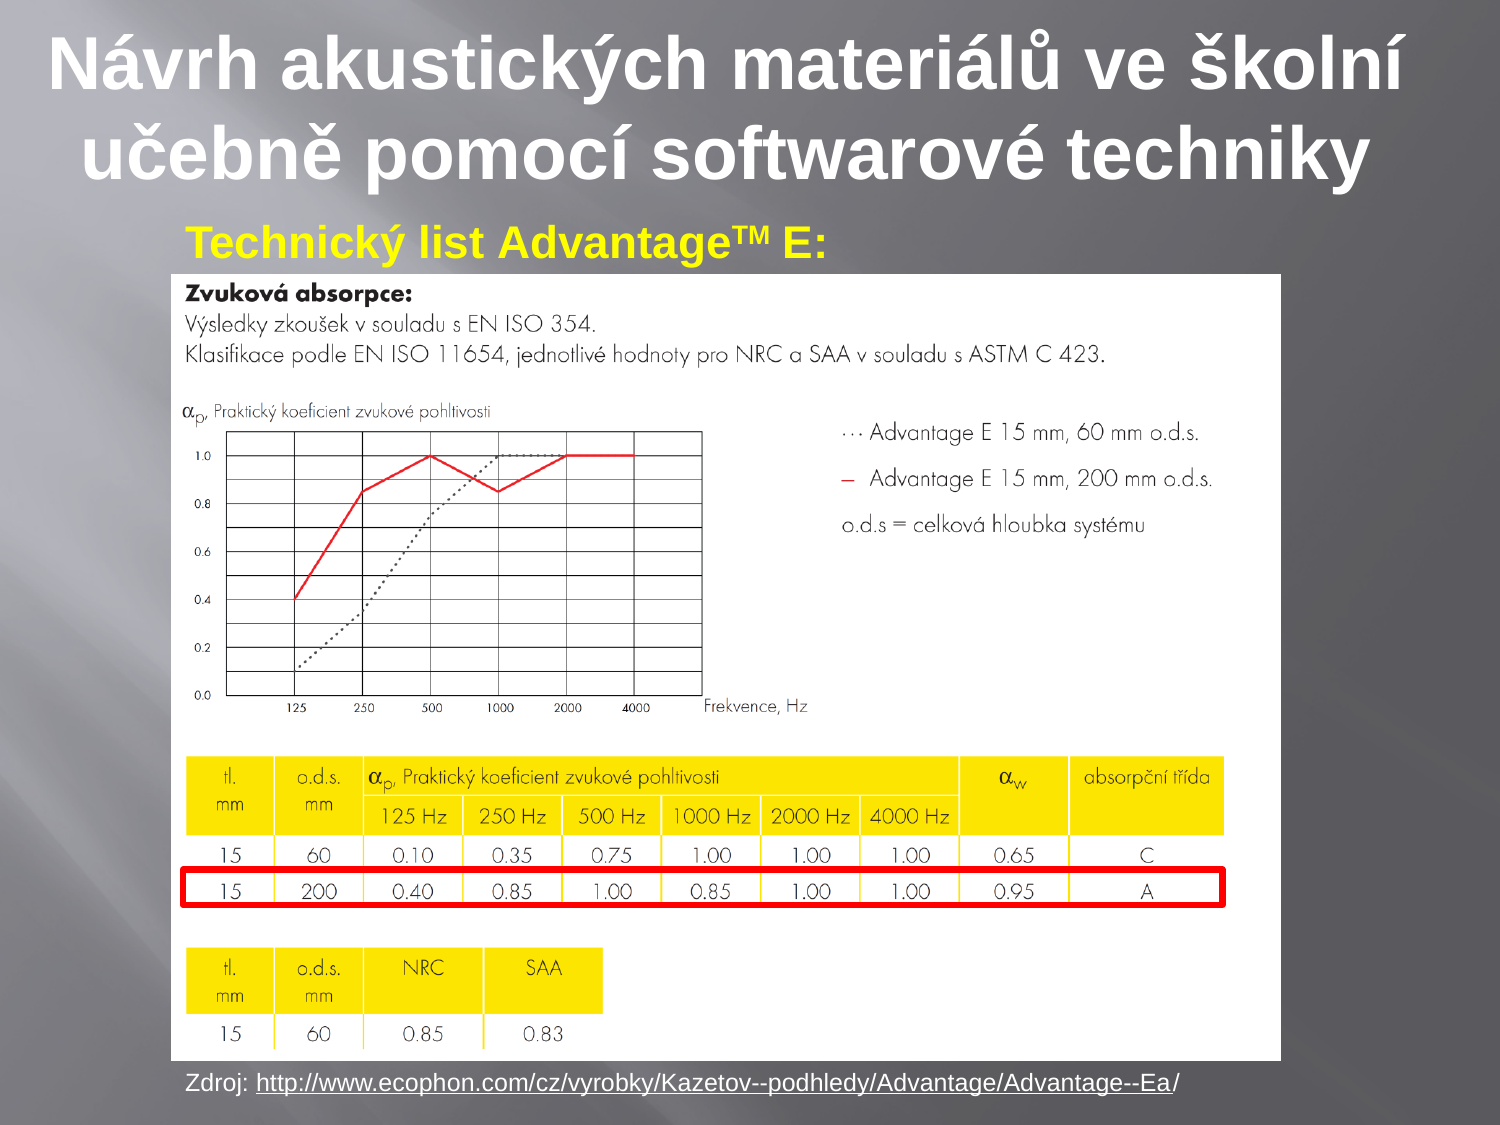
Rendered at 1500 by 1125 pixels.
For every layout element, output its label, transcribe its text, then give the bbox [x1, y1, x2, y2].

text_box Technický list AdvantageTM E: [170, 205, 1373, 276]
text_box Zdroj: http://www.ecophon.com/cz/vyrobky/Kazetov--podhledy/Advantage/Advantage--Ea/ [170, 1058, 215, 1104]
picture [171, 274, 1282, 1061]
text_box Návrh akustických materiálů ve školní učebně pomocí softwarové techniky [26, 19, 1426, 203]
